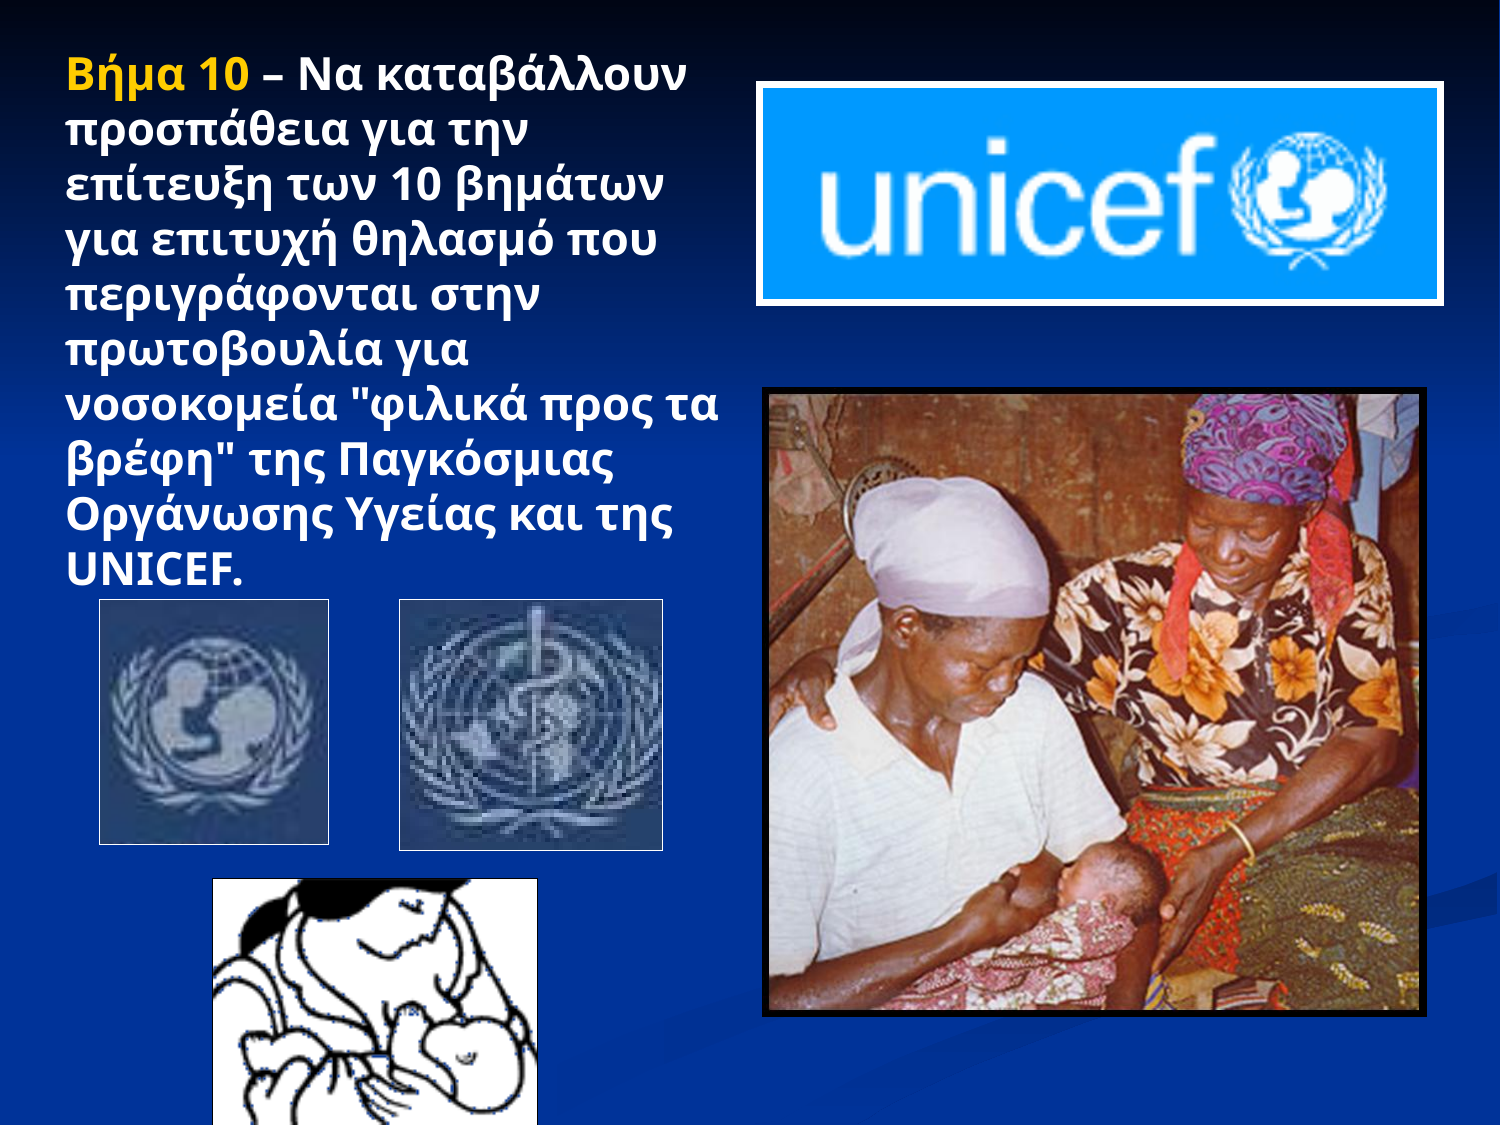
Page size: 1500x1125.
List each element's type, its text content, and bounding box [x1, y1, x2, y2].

picture [99, 599, 328, 844]
picture [212, 878, 538, 1125]
picture [762, 87, 1438, 300]
picture [762, 387, 1426, 1017]
picture [399, 599, 663, 851]
text_box Βήμα 10 – Να καταβάλλουν προσπάθεια για την επίτευξη των 10 βημάτων για επιτυχή θηλασμό που περιγράφονται στην πρωτοβουλία για νοσοκομεία "φιλικά προς τα βρέφη" της Παγκόσμιας Οργάνωσης Υγείας και της UNICEF. [49, 37, 738, 602]
